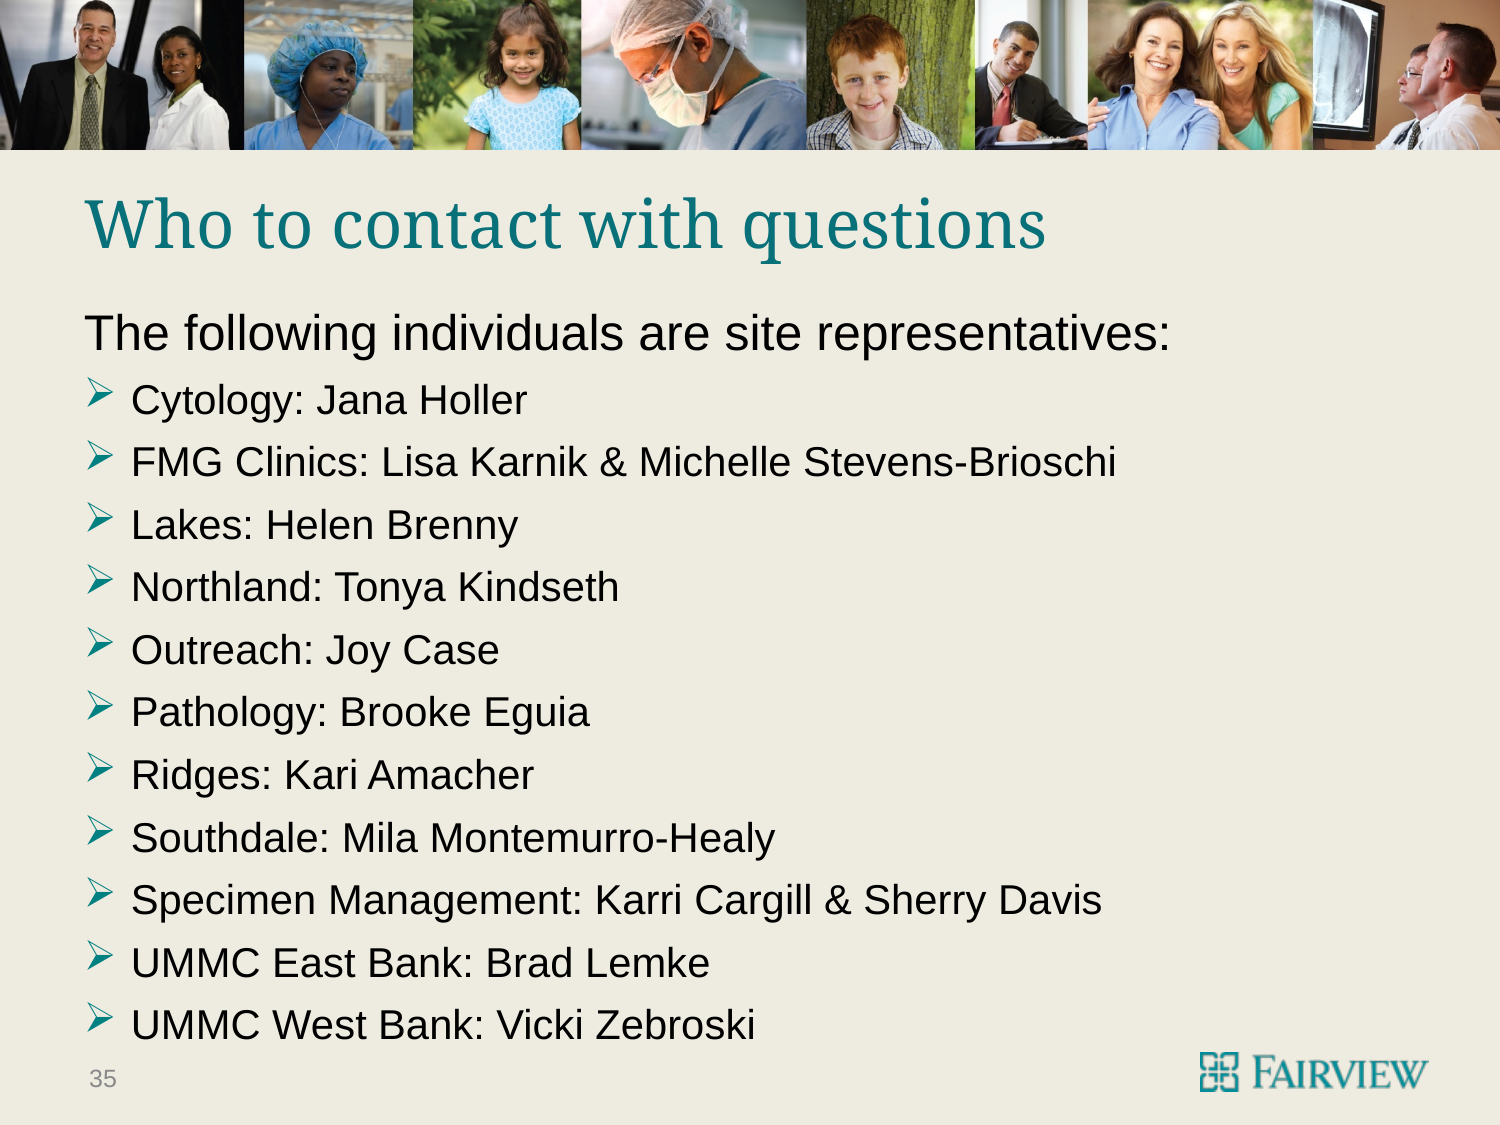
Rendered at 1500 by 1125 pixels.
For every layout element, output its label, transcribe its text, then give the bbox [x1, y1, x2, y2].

picture [1200, 1052, 1429, 1092]
picture [0, 0, 1500, 150]
list The following individuals are site representatives: Cytology: Jana Holler FMG Clinics: Lisa Karnik & Michelle Stevens-Brioschi Lakes: Helen Brenny Northland: Tonya Kindseth Outreach: Joy Case Pathology: Brooke Eguia Ridges: Kari Amacher Southdale: Mila Montemurro-Healy Specimen Management: Karri Cargill & Sherry Davis UMMC East Bank: Brad Lemke UMMC West Bank: Vicki Zebroski [74, 299, 1426, 1013]
title Who to contact with questions [74, 158, 1425, 264]
slide_number 35 [74, 1047, 167, 1108]
